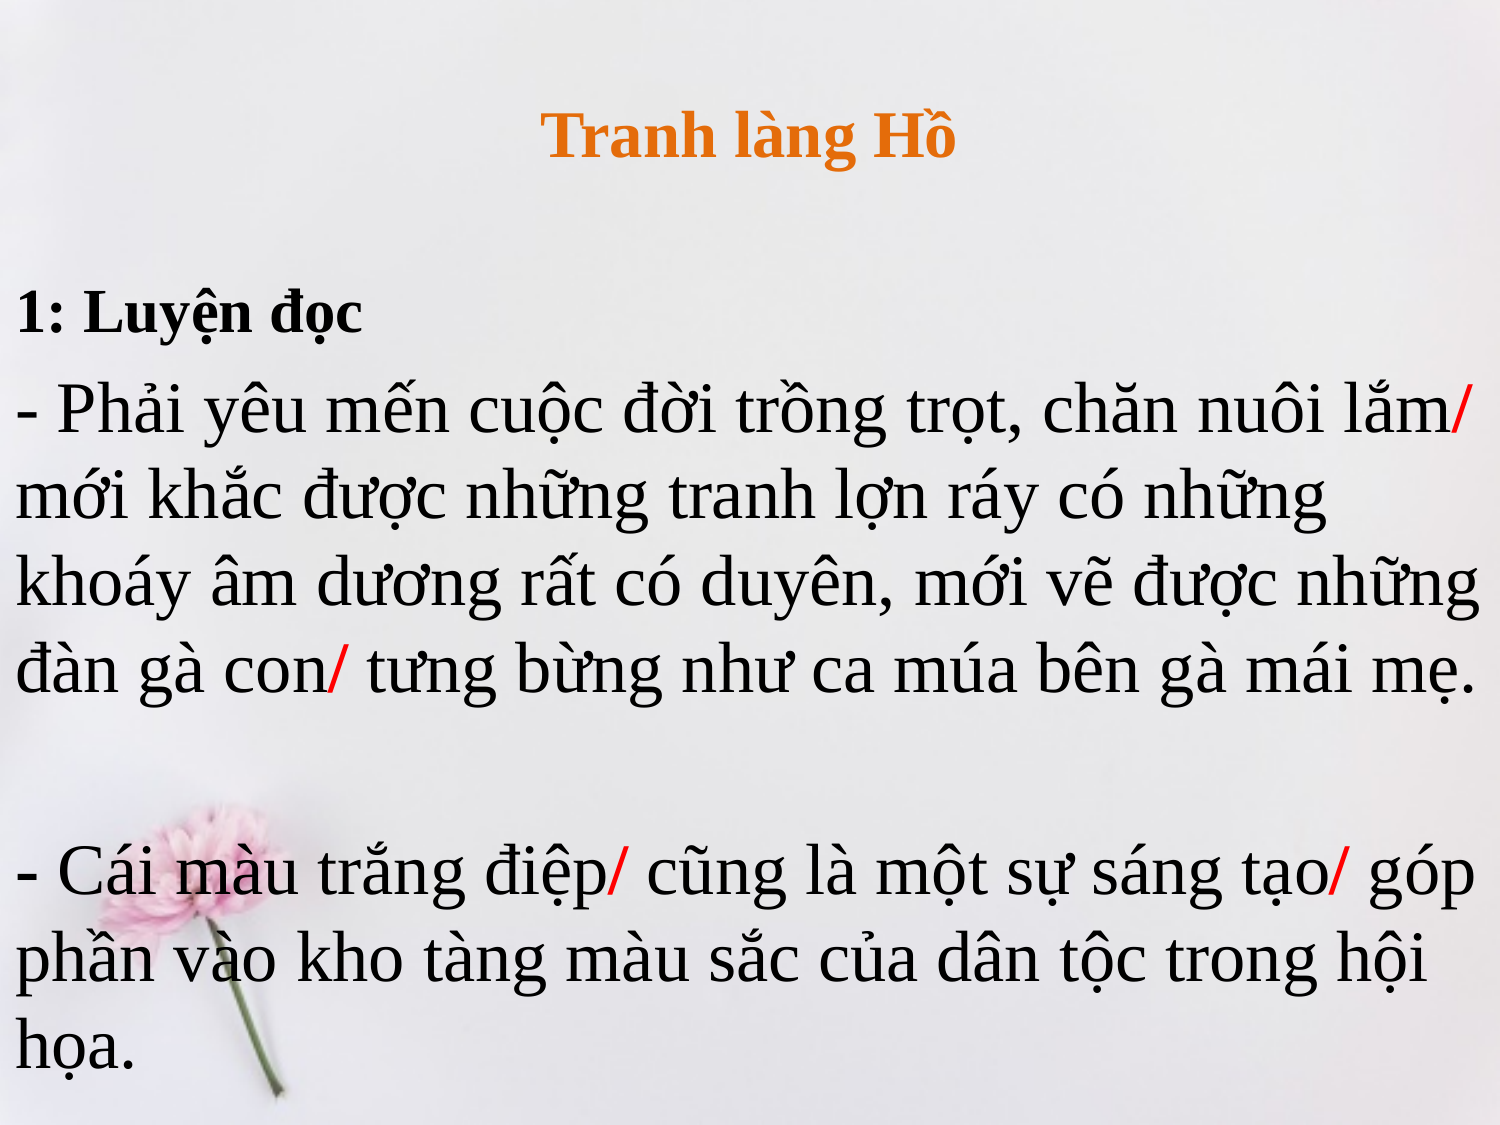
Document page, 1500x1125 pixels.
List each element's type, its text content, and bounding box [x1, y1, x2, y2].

title Tranh làng Hồ [0, 0, 1500, 262]
list 1: Luyện đọc - Phải yêu mến cuộc đời trồng trọt, chăn nuôi lắm/ mới khắc được những tranh lợn ráy có những khoáy âm dương rất có duyên, mới vẽ được những đàn gà con/ tưng bừng như ca múa bên gà mái mẹ. - Cái màu trắng điệp/ cũng là một sự sáng tạo/ góp phần vào kho tàng màu sắc của dân tộc trong hội họa. [0, 262, 1500, 1125]
